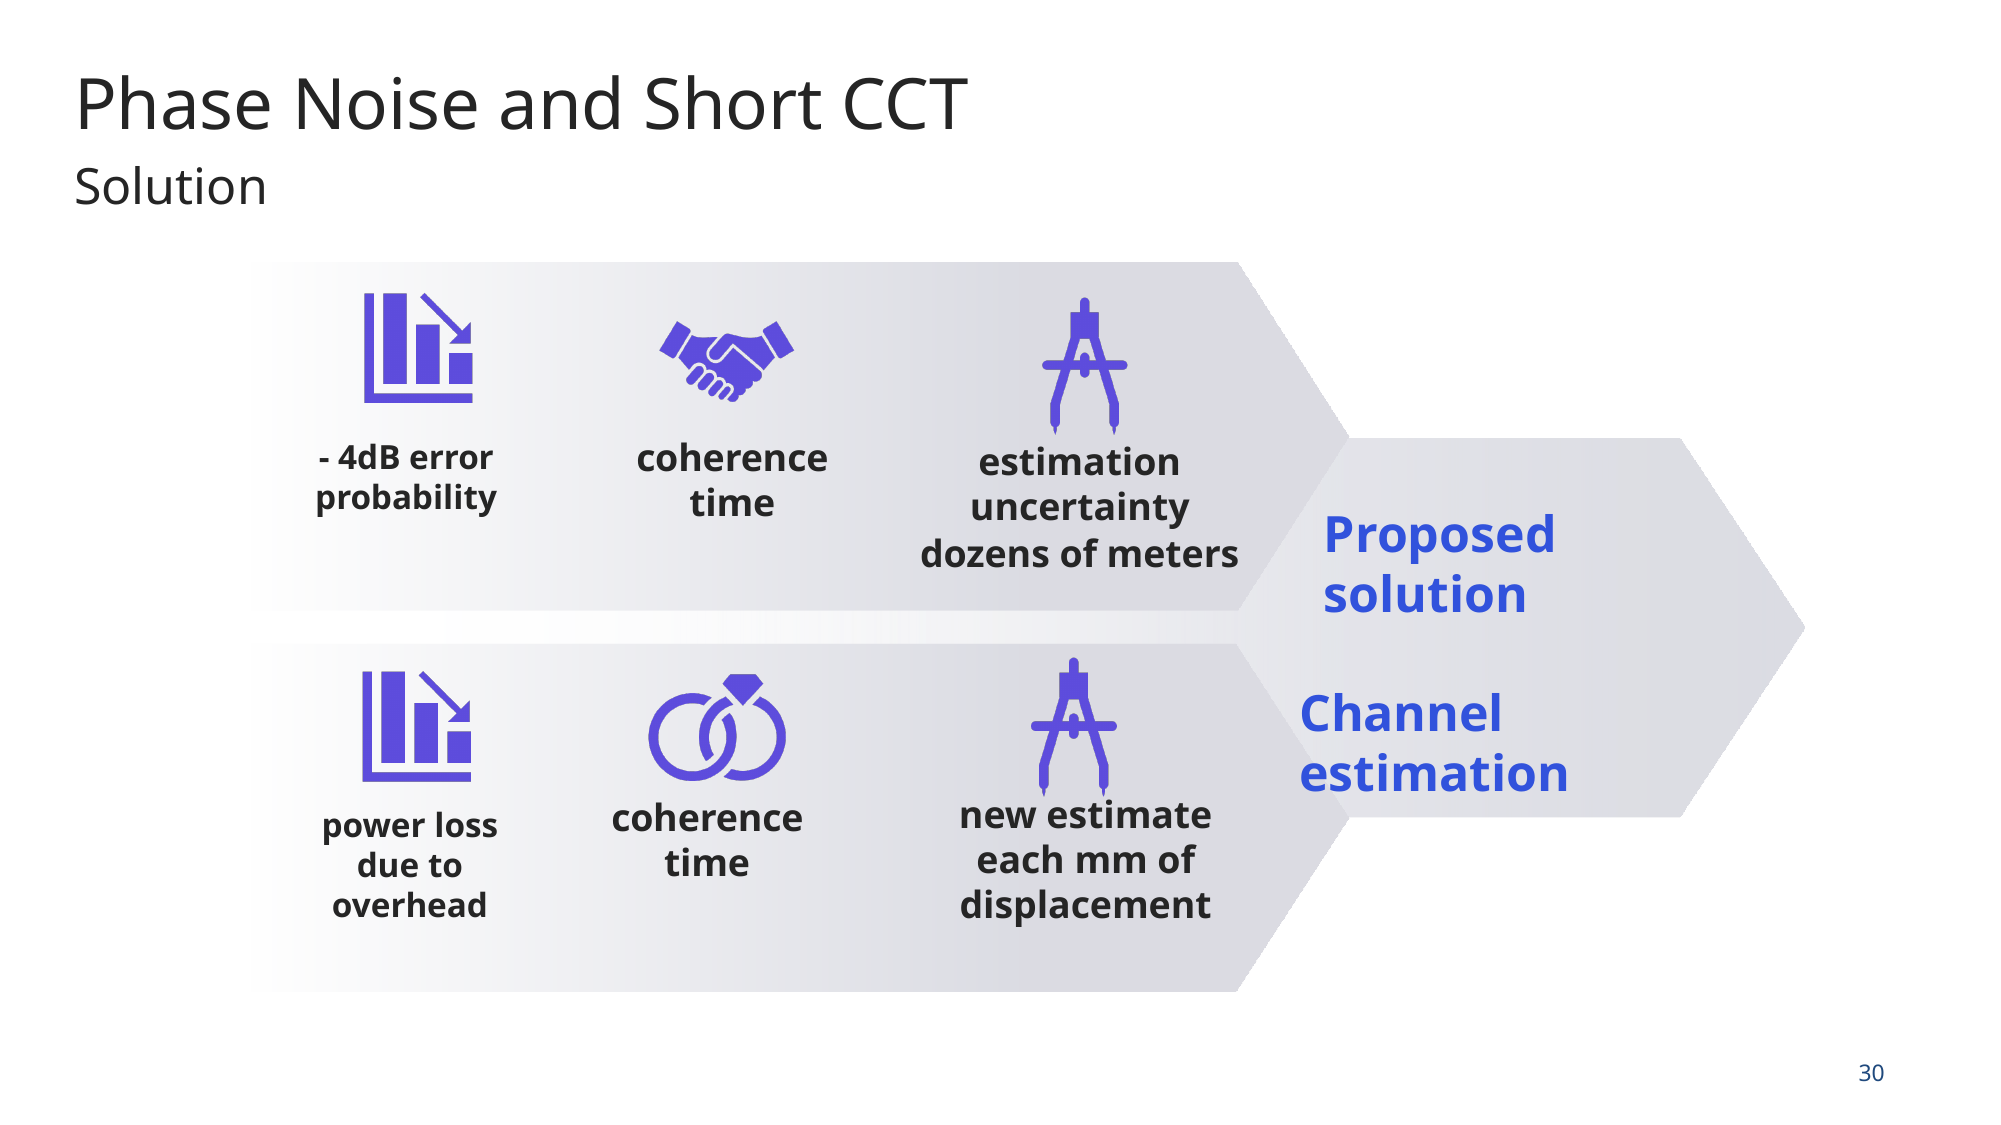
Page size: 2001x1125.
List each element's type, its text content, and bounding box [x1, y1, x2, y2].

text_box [561, 651, 851, 907]
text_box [305, 272, 505, 518]
title Phase Noise and Short CCT Solution [72, 40, 1680, 247]
slide_number 30 [1440, 1046, 1900, 1103]
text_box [886, 291, 1272, 532]
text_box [286, 650, 532, 886]
text_box [249, 262, 1805, 992]
text_box Proposed solution [1321, 500, 1733, 623]
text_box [911, 651, 1258, 882]
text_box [586, 287, 876, 546]
text_box Channel estimation [1297, 679, 1758, 802]
